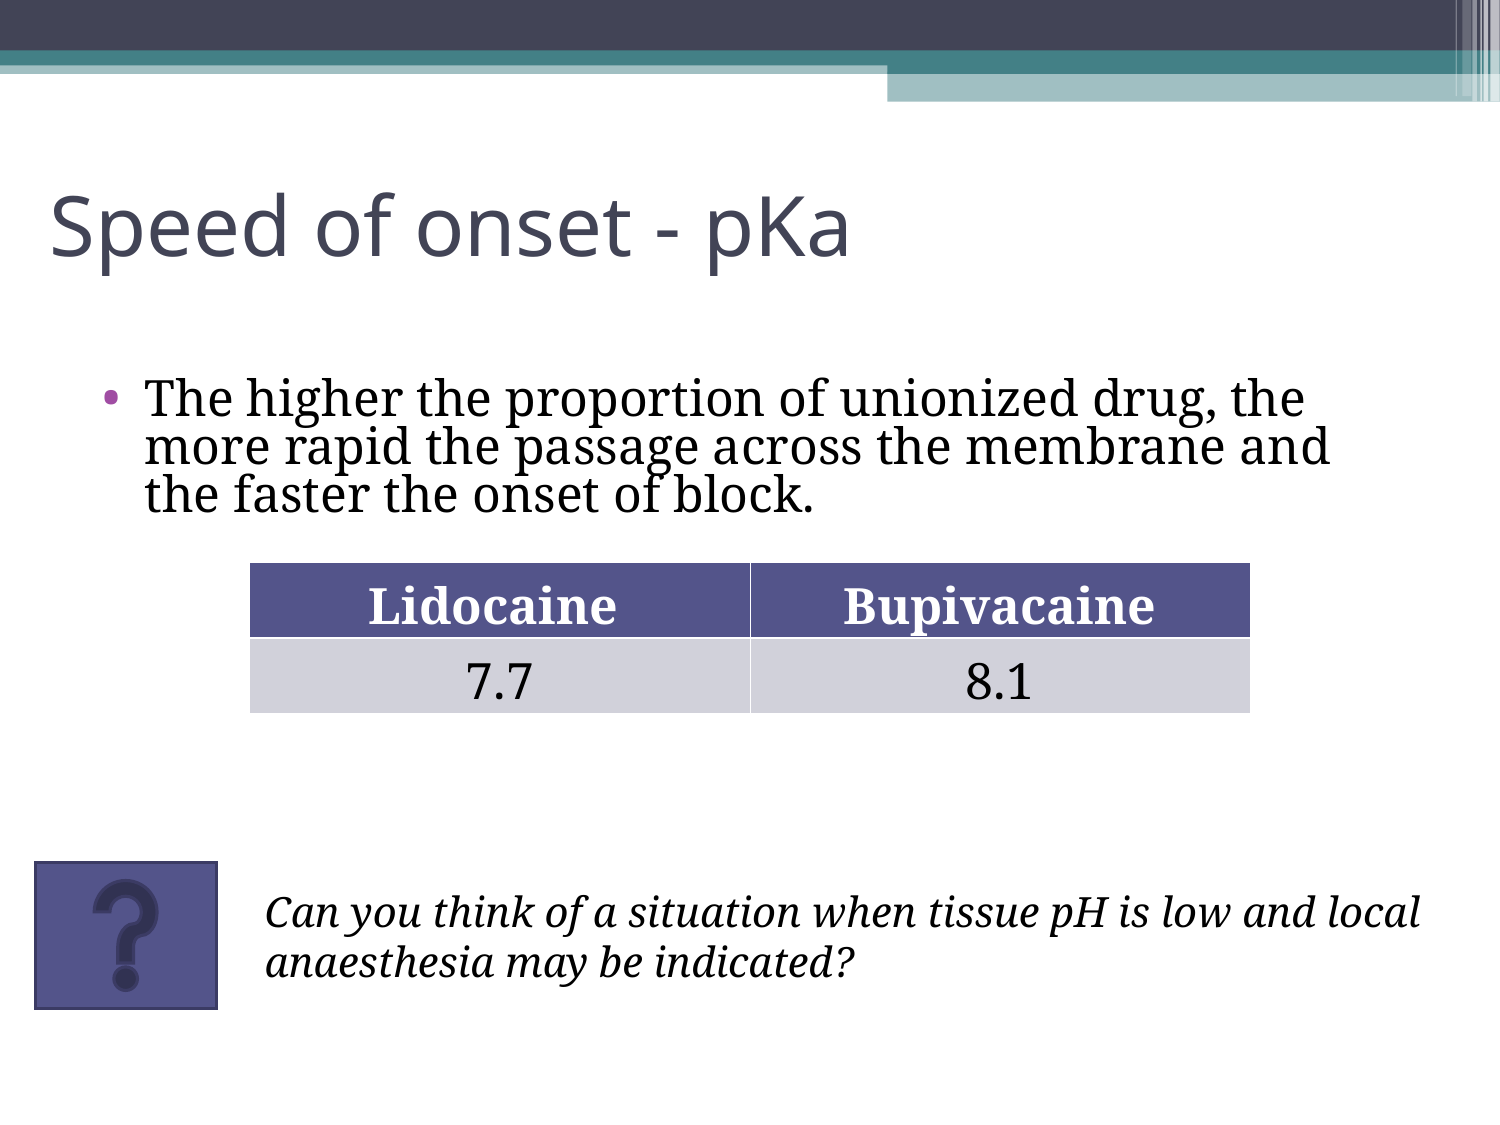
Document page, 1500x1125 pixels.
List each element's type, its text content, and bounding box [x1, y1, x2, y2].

table_cell 8.1 [751, 639, 1250, 713]
table_cell 7.7 [250, 639, 750, 713]
text_box Speed of onset - pKa [35, 128, 1386, 317]
text_box The higher the proportion of unionized drug, the more rapid the passage across the membrane and the faster the onset of block. [70, 304, 1384, 581]
text_box [35, 862, 217, 1009]
table_header Bupivacaine [751, 563, 1250, 637]
text_box Can you think of a situation when tissue pH is low and local anaesthesia may be indicated? [249, 877, 1445, 994]
table_header Lidocaine [250, 563, 750, 637]
